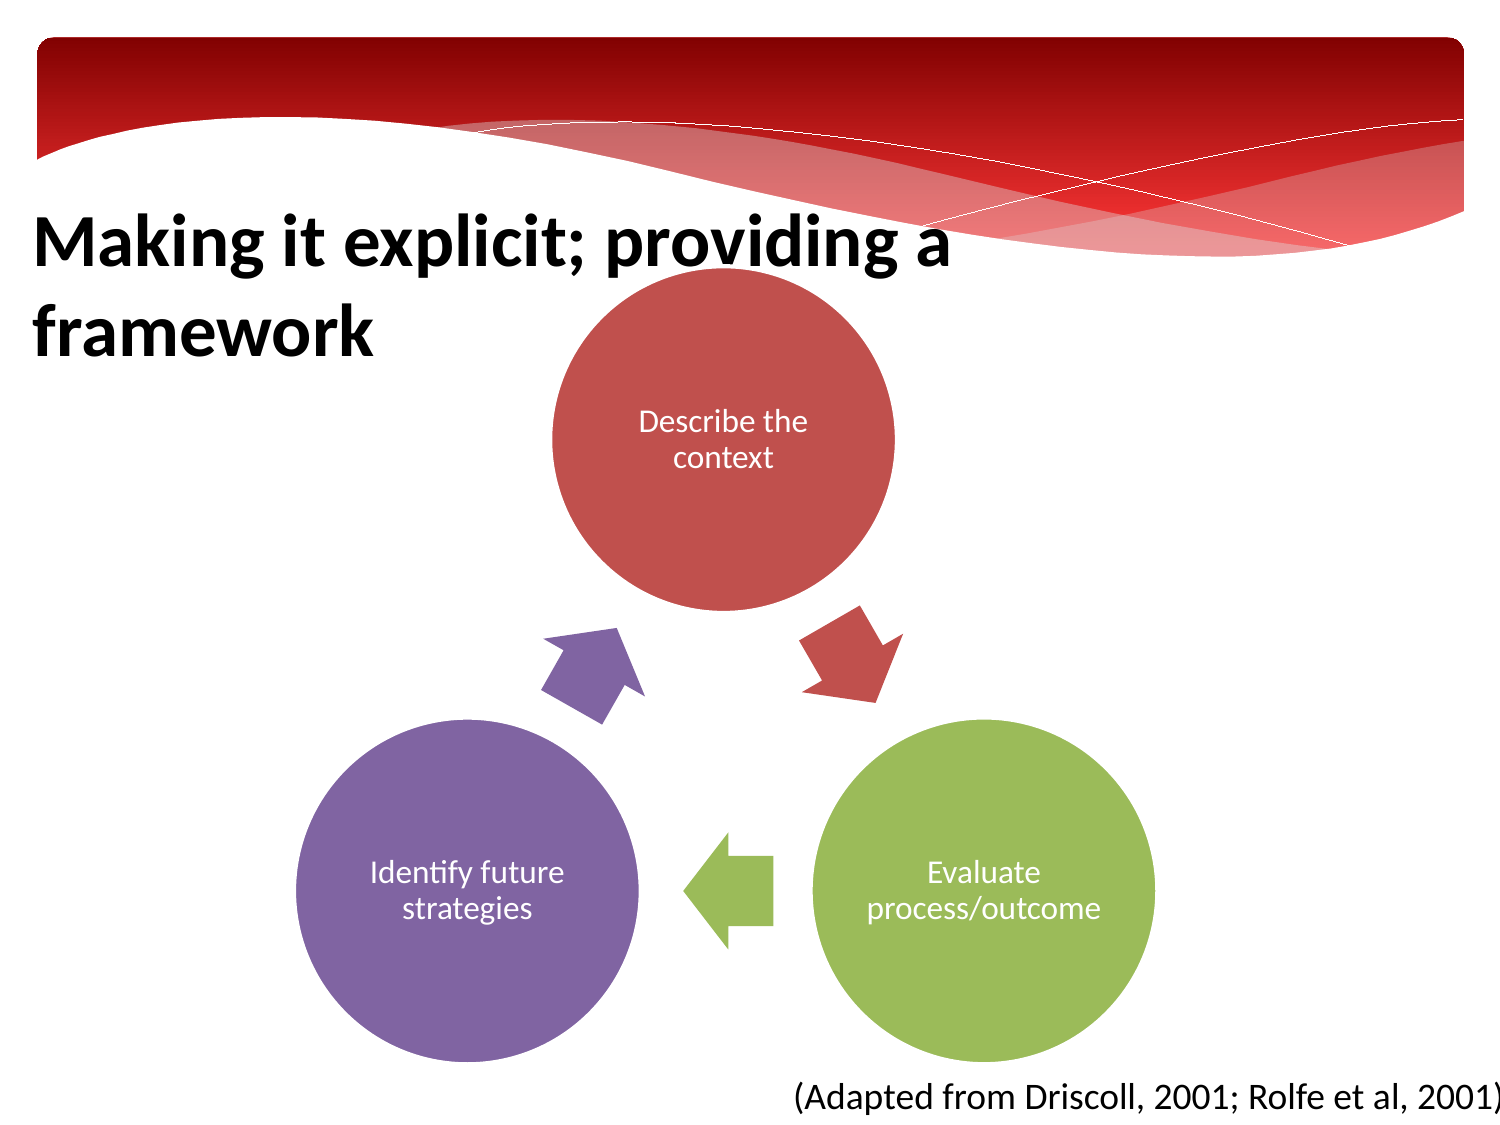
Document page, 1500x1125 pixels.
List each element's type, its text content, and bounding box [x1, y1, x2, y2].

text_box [259, 266, 1188, 1065]
text_box Making it explicit; providing a framework [17, 184, 1184, 380]
text_box (Adapted from Driscoll, 2001; Rolfe et al, 2001) [778, 1064, 1500, 1125]
